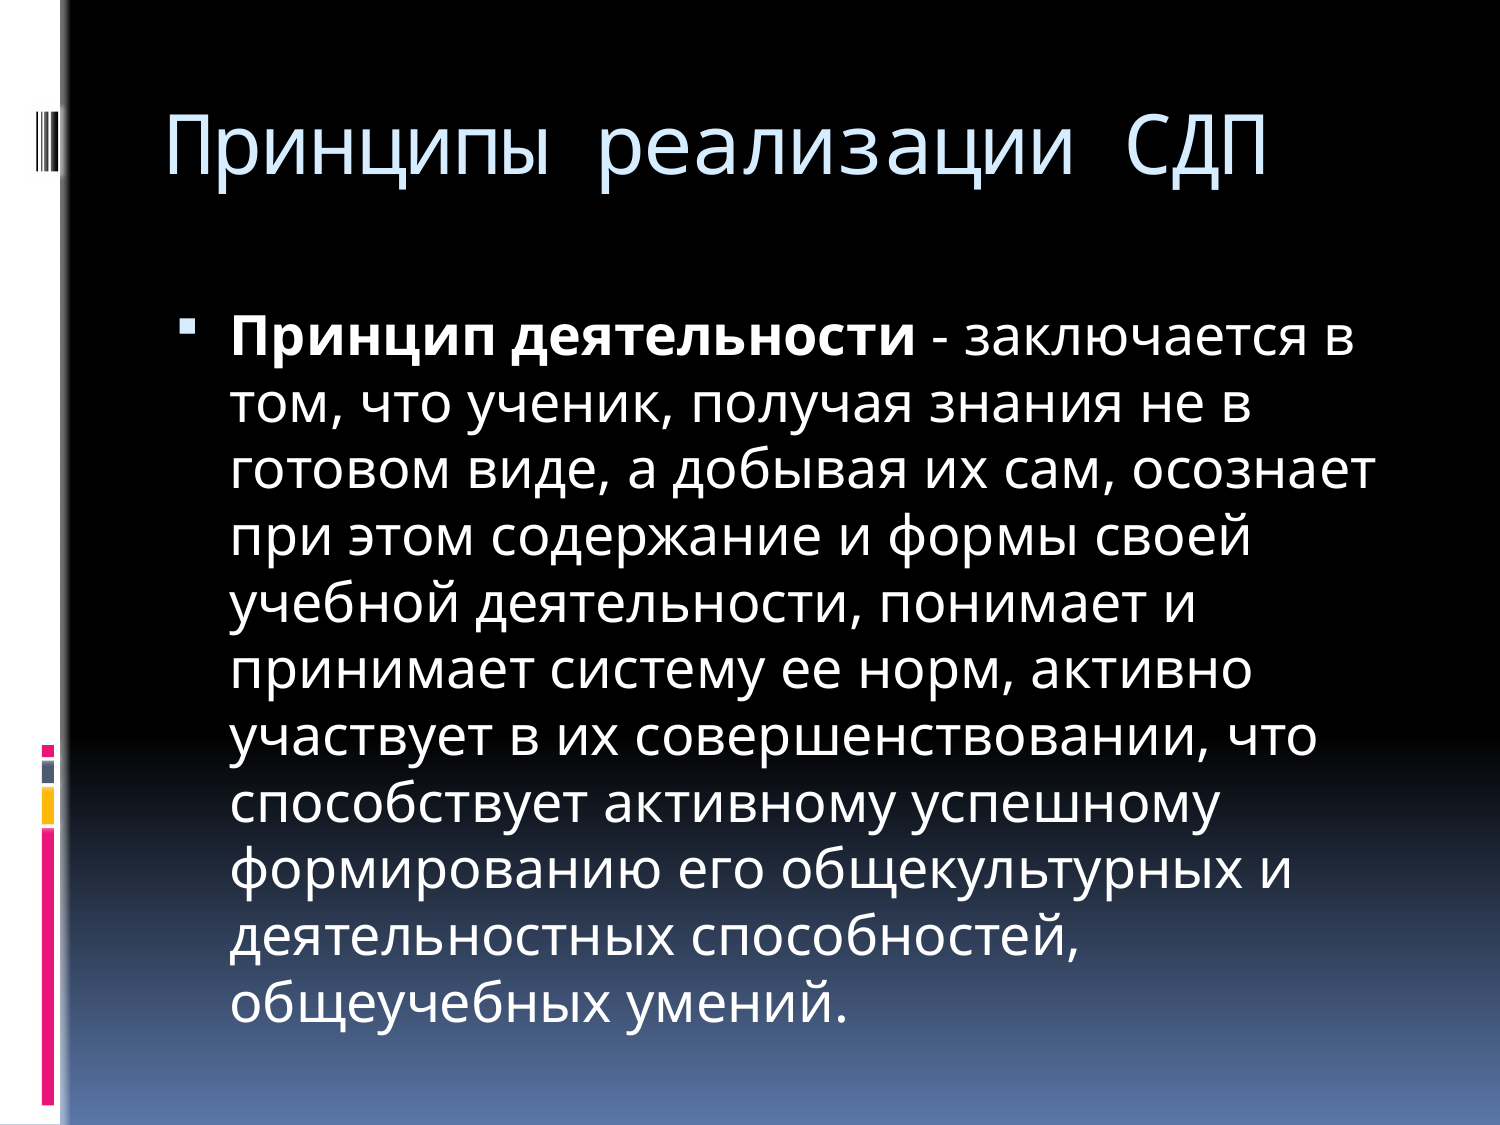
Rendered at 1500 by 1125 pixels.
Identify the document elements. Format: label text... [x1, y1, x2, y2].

title Принципы реализации СДП [150, 83, 1425, 234]
list Принцип деятельности - заключается в том, что ученик, получая знания не в готовом виде, а добывая их сам, осознает при этом содержание и формы своей учебной деятельности, понимает и принимает систему ее норм, активно участвует в их совершенствовании, что способствует активному успешному формированию его общекультурных и деятельностных способностей, общеучебных умений. [150, 292, 1425, 1043]
